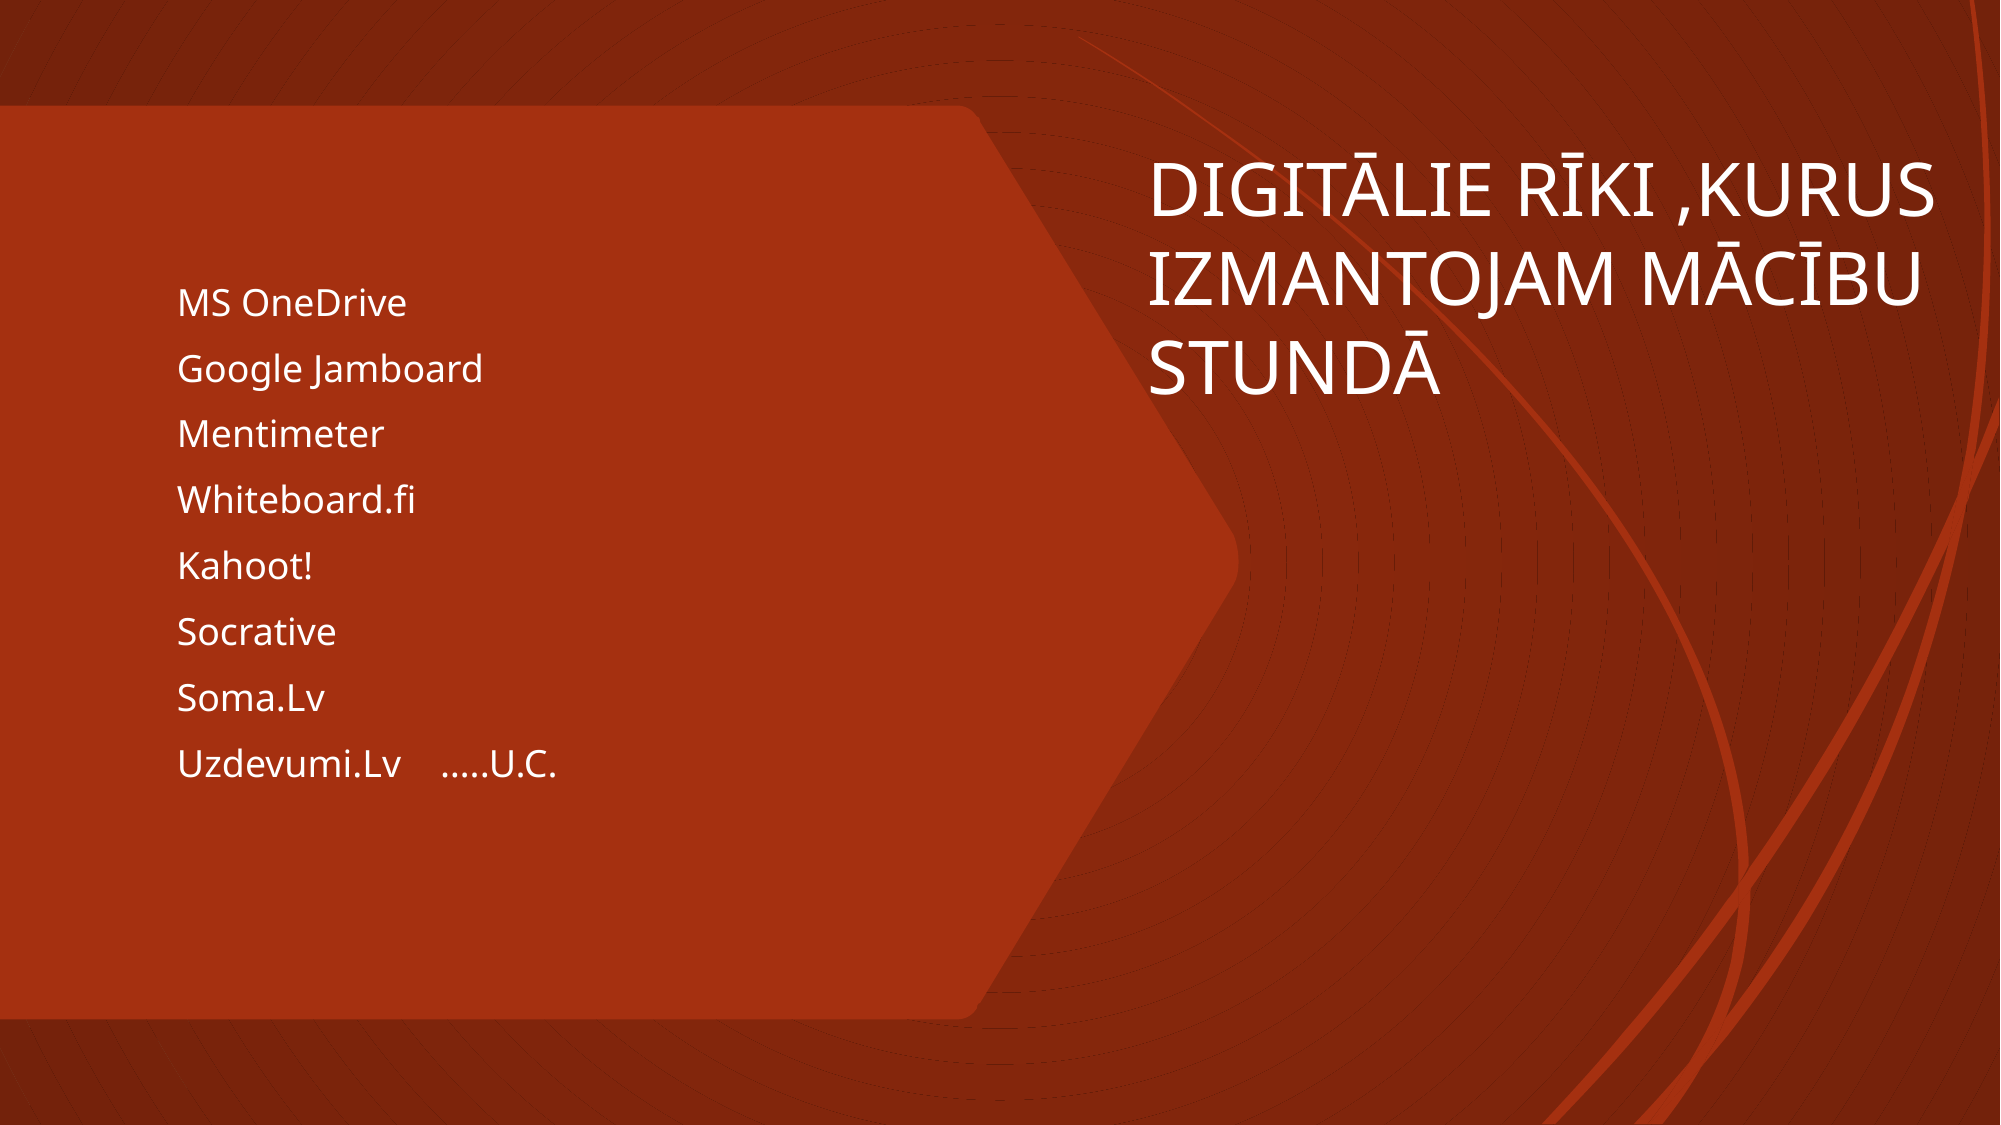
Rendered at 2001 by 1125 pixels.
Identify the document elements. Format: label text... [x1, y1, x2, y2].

text_box [0, 105, 1073, 1020]
list MS OneDrive Google Jamboard Mentimeter Whiteboard.fi Kahoot! Socrative Soma.Lv Uzdevumi.Lv …..U.C. [105, 149, 973, 914]
text_box [0, 852, 1073, 1125]
text_box [0, 0, 1078, 271]
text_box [1078, 0, 2000, 1125]
